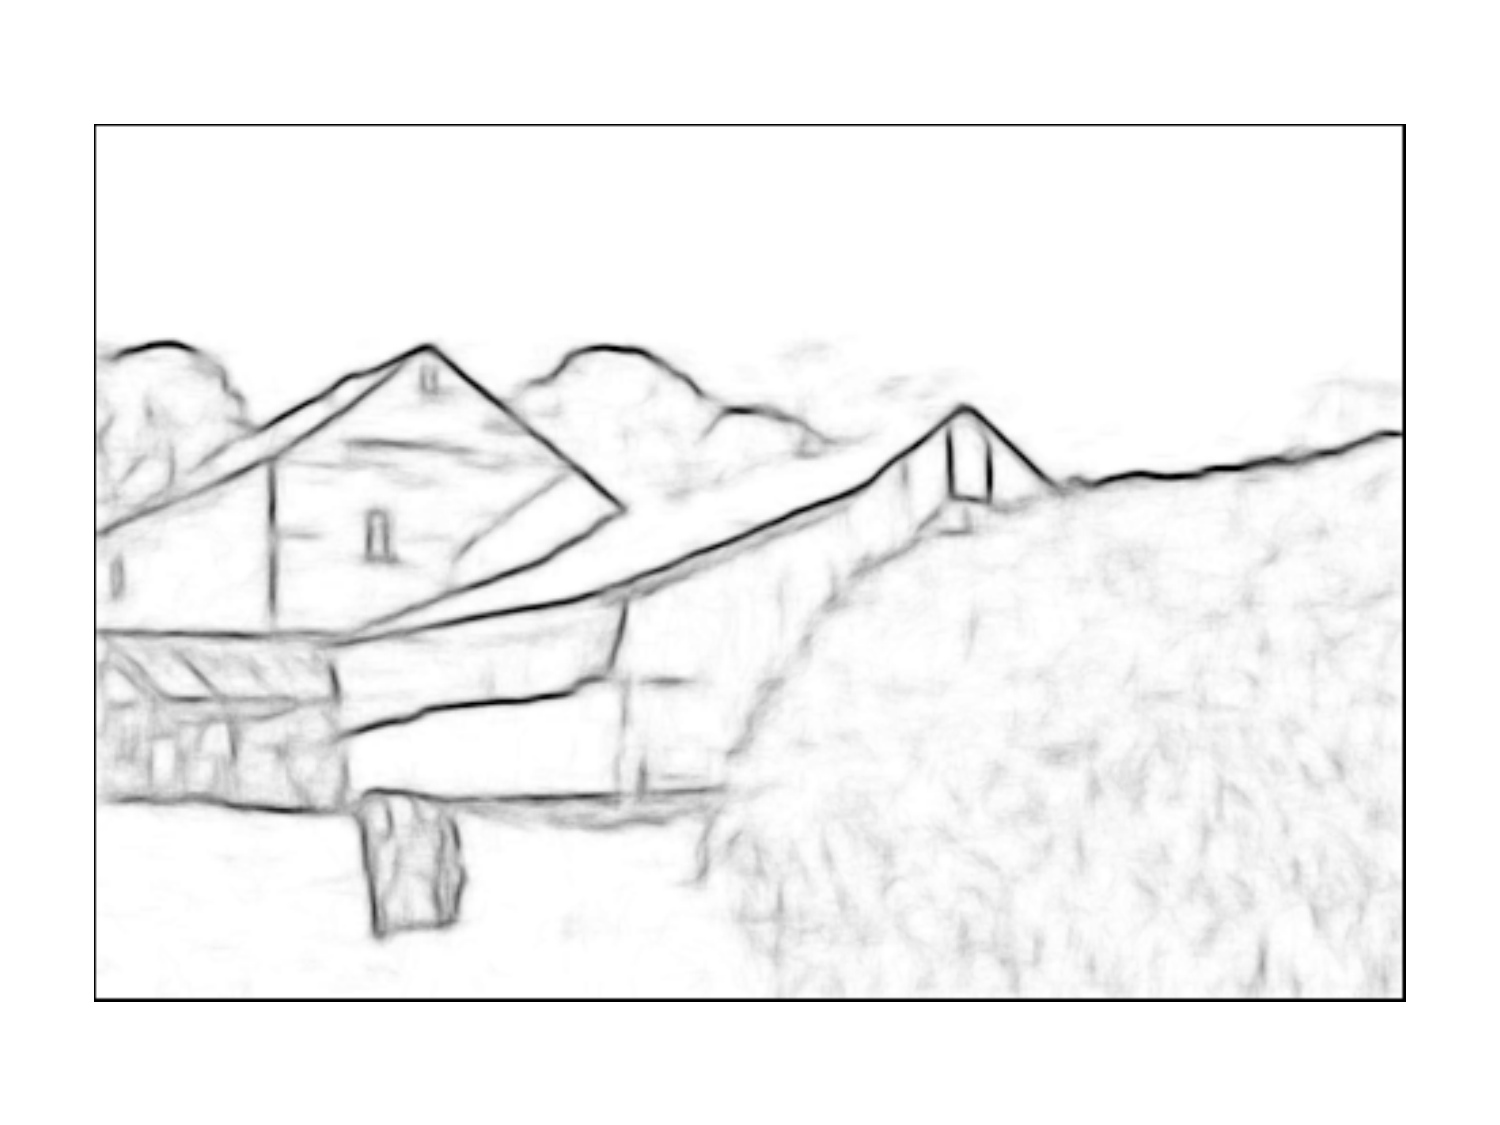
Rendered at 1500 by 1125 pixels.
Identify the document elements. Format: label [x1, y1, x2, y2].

picture [94, 124, 1406, 1002]
